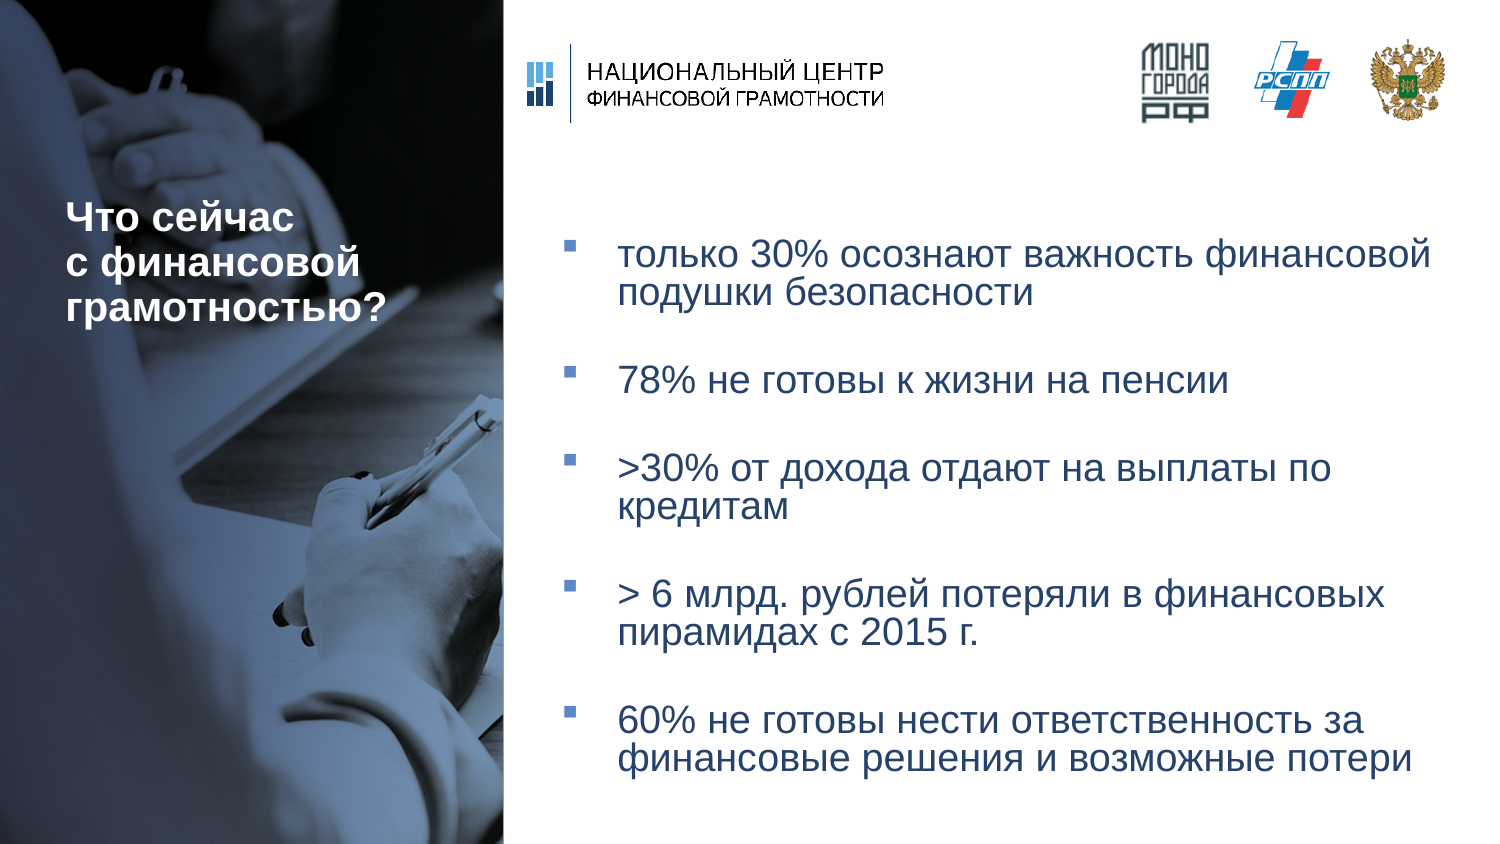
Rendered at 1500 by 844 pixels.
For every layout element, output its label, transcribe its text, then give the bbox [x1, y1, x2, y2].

text_box только 30% осознают важность финансовой подушки безопасности 78% не готовы к жизни на пенсии >30% от дохода отдают на выплаты по кредитам > 6 млрд. рублей потеряли в финансовых пирамидах с 2015 г. 60% не готовы нести ответственность за финансовые решения и возможные потери [546, 229, 1463, 787]
picture [0, 0, 508, 844]
picture [1252, 41, 1331, 118]
picture [527, 44, 883, 123]
picture [1370, 39, 1445, 121]
picture [1131, 39, 1226, 126]
